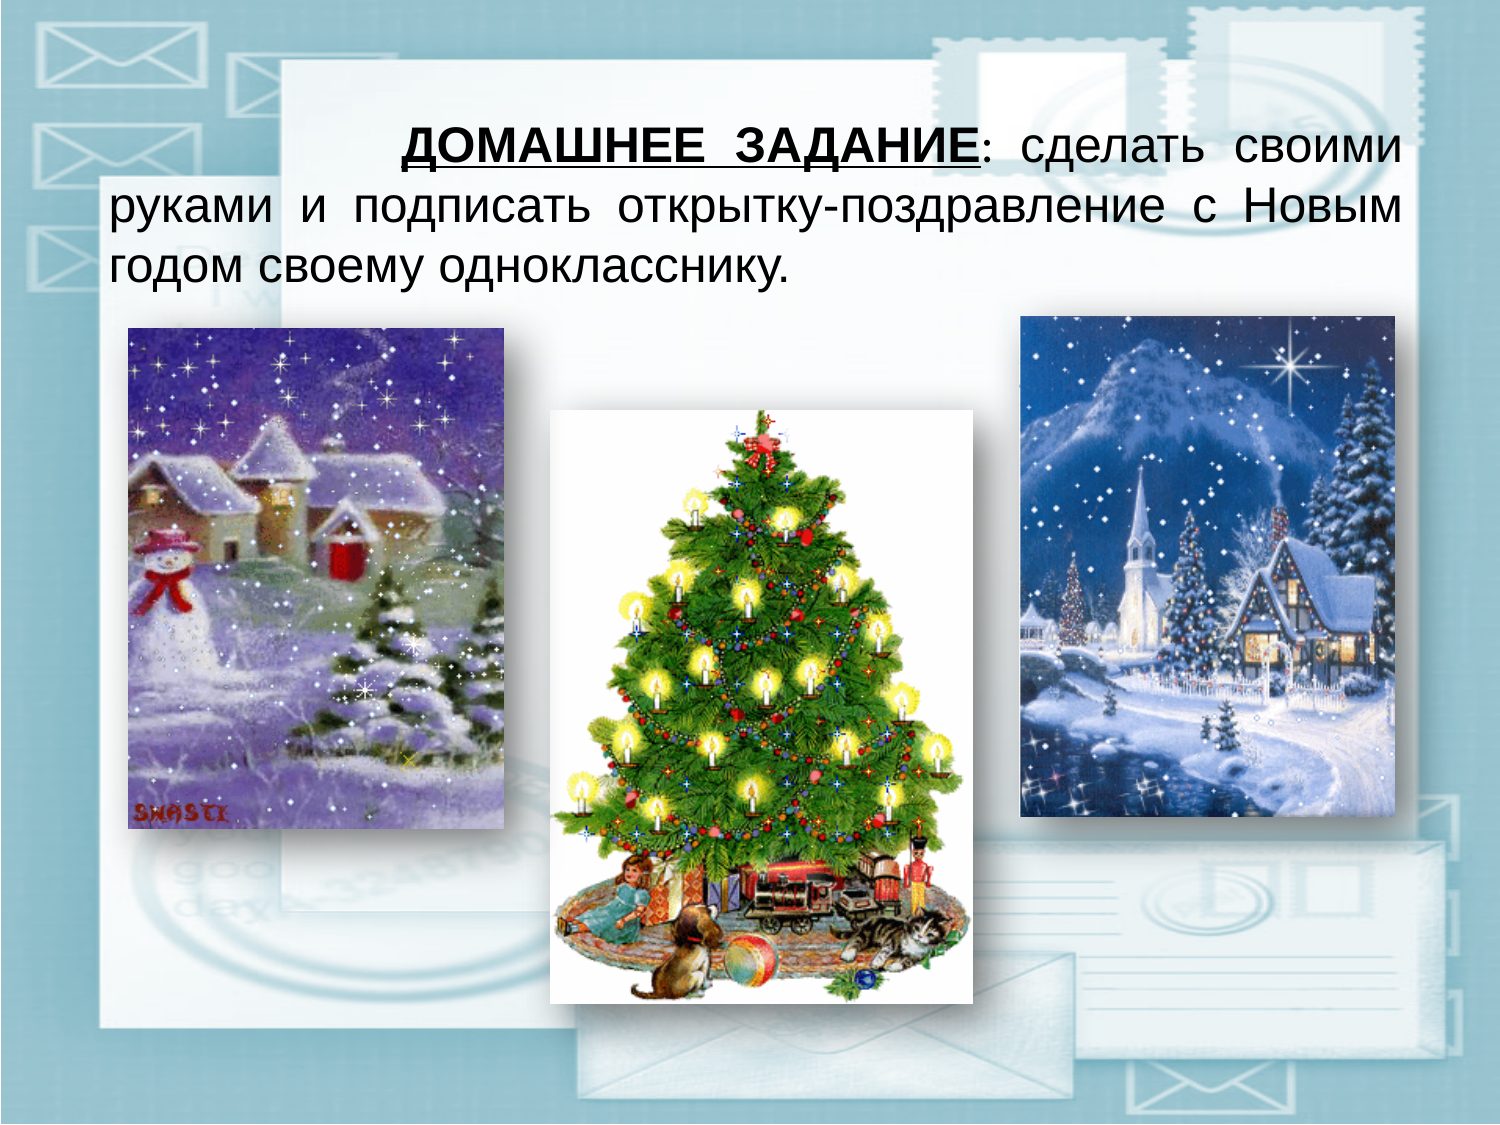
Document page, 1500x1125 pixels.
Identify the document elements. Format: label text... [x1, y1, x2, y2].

text_box ДОМАШНЕЕ ЗАДАНИЕ: сделать своими руками и подписать открытку-поздравление с Новым годом своему однокласснику. [93, 105, 1418, 431]
picture [550, 409, 973, 1005]
picture [1019, 316, 1395, 817]
picture [128, 327, 505, 829]
